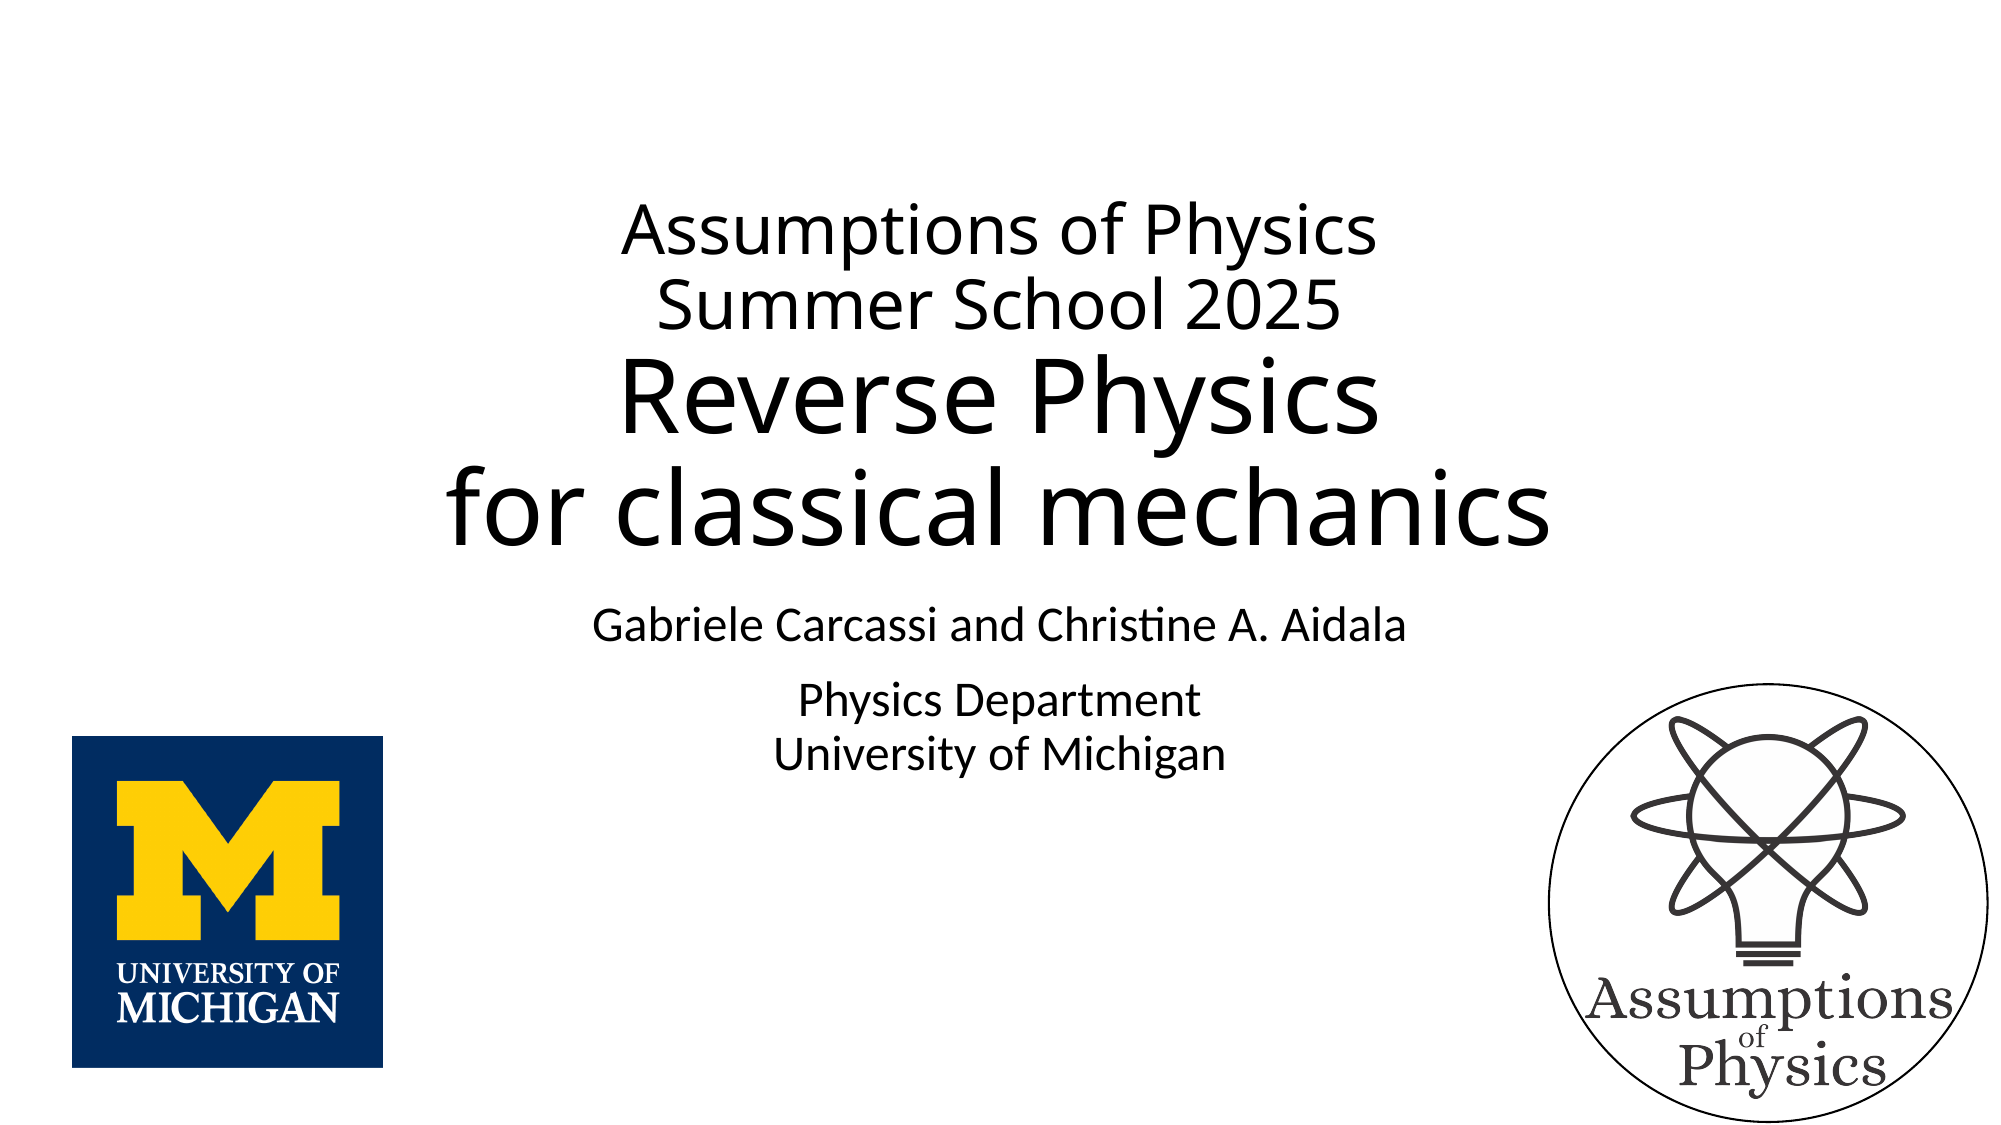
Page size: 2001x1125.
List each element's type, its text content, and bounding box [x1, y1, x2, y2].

picture [1585, 973, 1952, 1099]
picture [1871, 1026, 1952, 1099]
picture [1630, 716, 1906, 967]
picture [72, 736, 383, 1068]
subtitle Gabriele Carcassi and Christine A. Aidala Physics Department University of Michigan [249, 590, 1750, 863]
title Assumptions of Physics Summer School 2025 Reverse Physics for classical mechanics [249, 184, 1750, 576]
picture [1886, 716, 1906, 730]
picture [1585, 1027, 1666, 1099]
